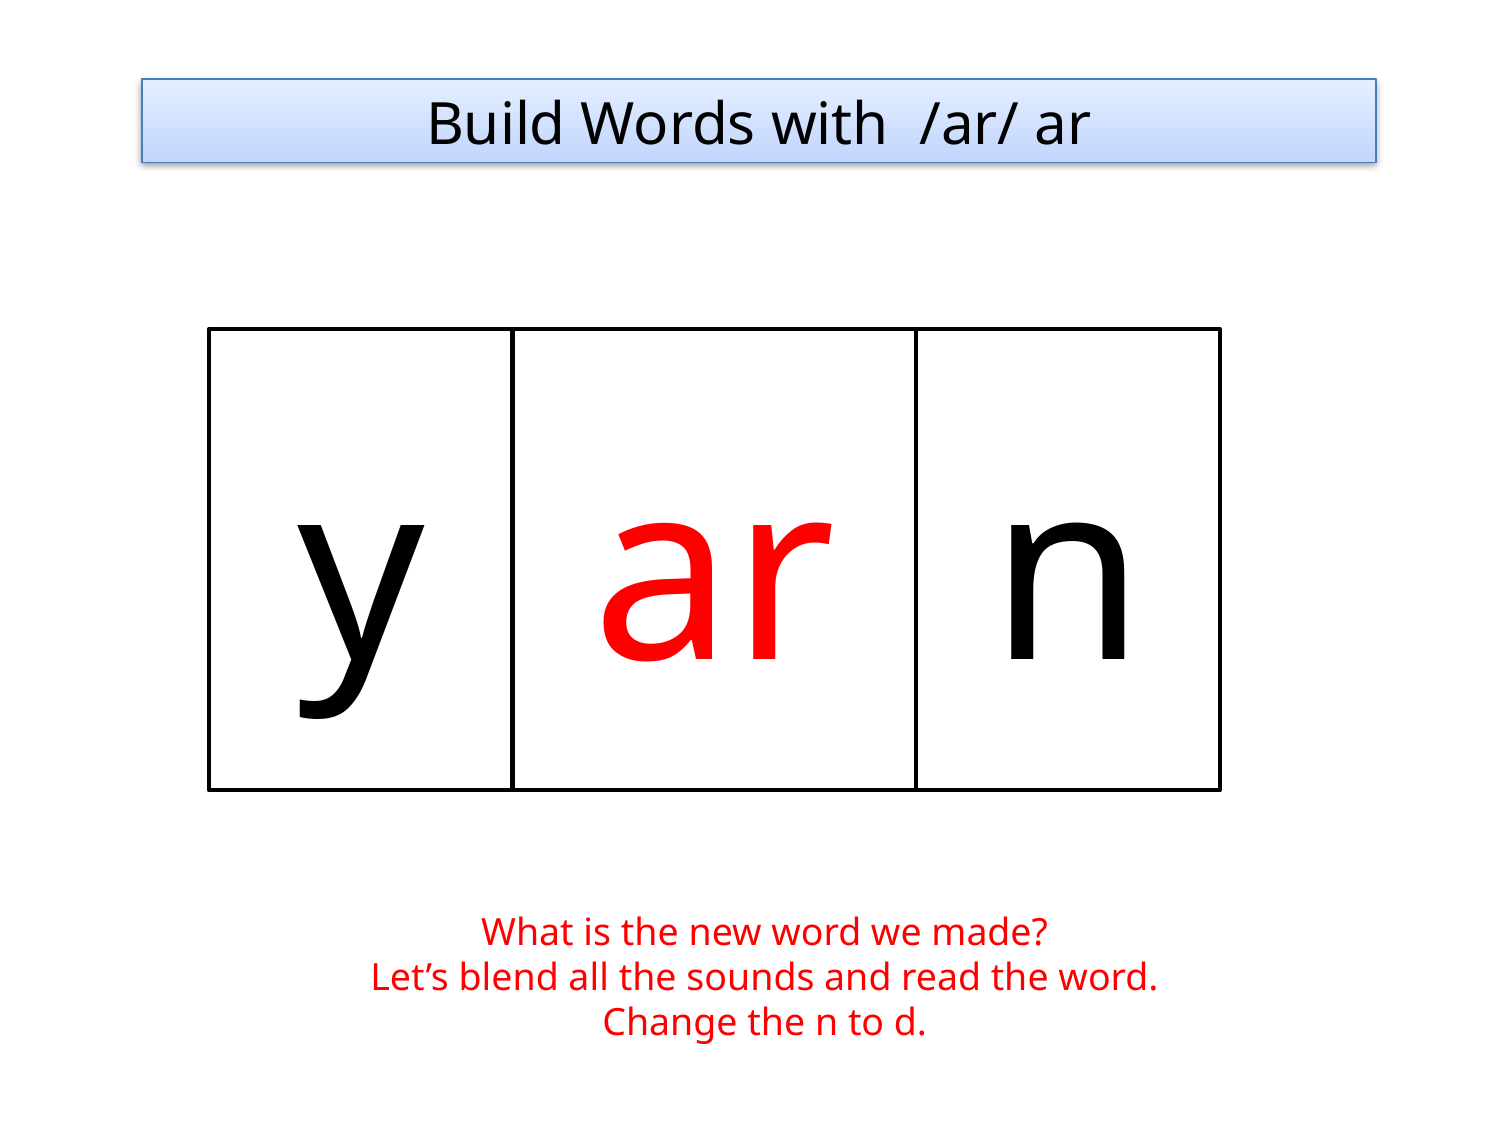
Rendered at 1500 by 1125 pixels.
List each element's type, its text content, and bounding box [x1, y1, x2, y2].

text_box n [914, 327, 1222, 792]
text_box What is the new word we made? Let’s blend all the sounds and read the word. Change the n to d. [241, 900, 1288, 1051]
text_box y [207, 327, 510, 792]
text_box ar [510, 327, 914, 792]
text_box Build Words with /ar/ ar [141, 78, 1377, 163]
